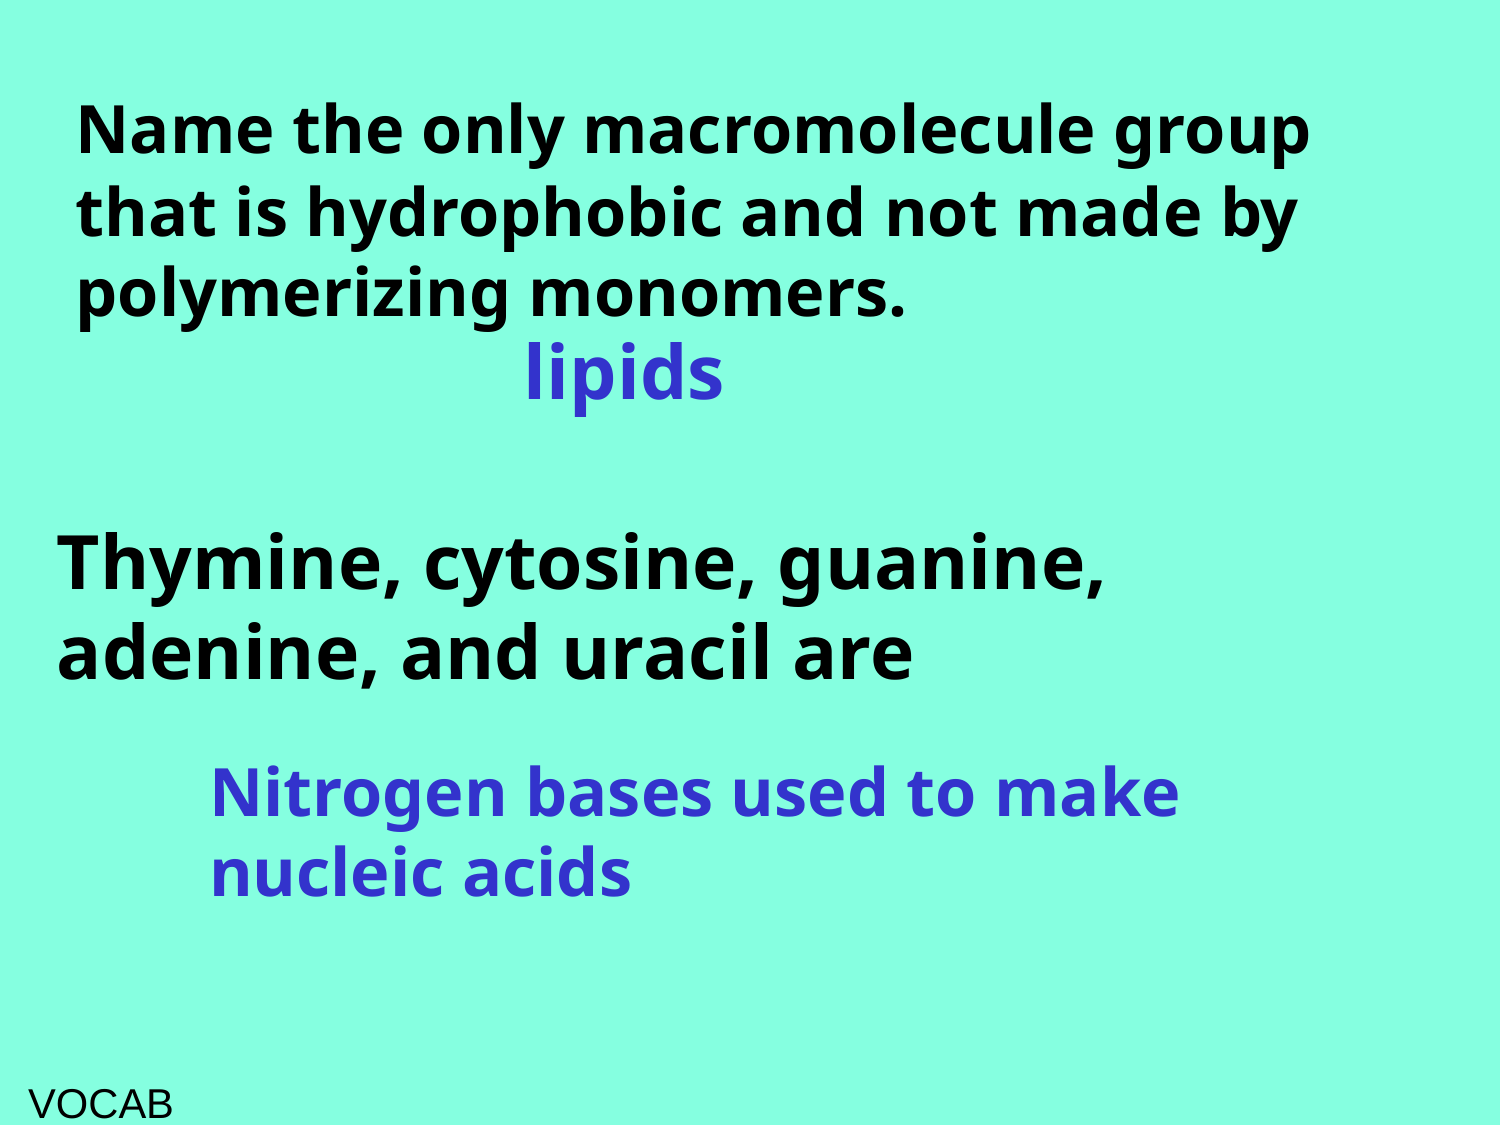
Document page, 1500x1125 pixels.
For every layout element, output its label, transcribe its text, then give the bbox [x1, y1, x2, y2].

text_box lipids [509, 317, 740, 422]
text_box Nitrogen bases used to make nucleic acids [194, 742, 1200, 918]
list Name the only macromolecule group that is hydrophobic and not made by polymerizing monomers. [4, 62, 1455, 575]
text_box Thymine, cytosine, guanine, adenine, and uracil are [42, 506, 1418, 702]
text_box VOCAB [13, 1069, 564, 1125]
